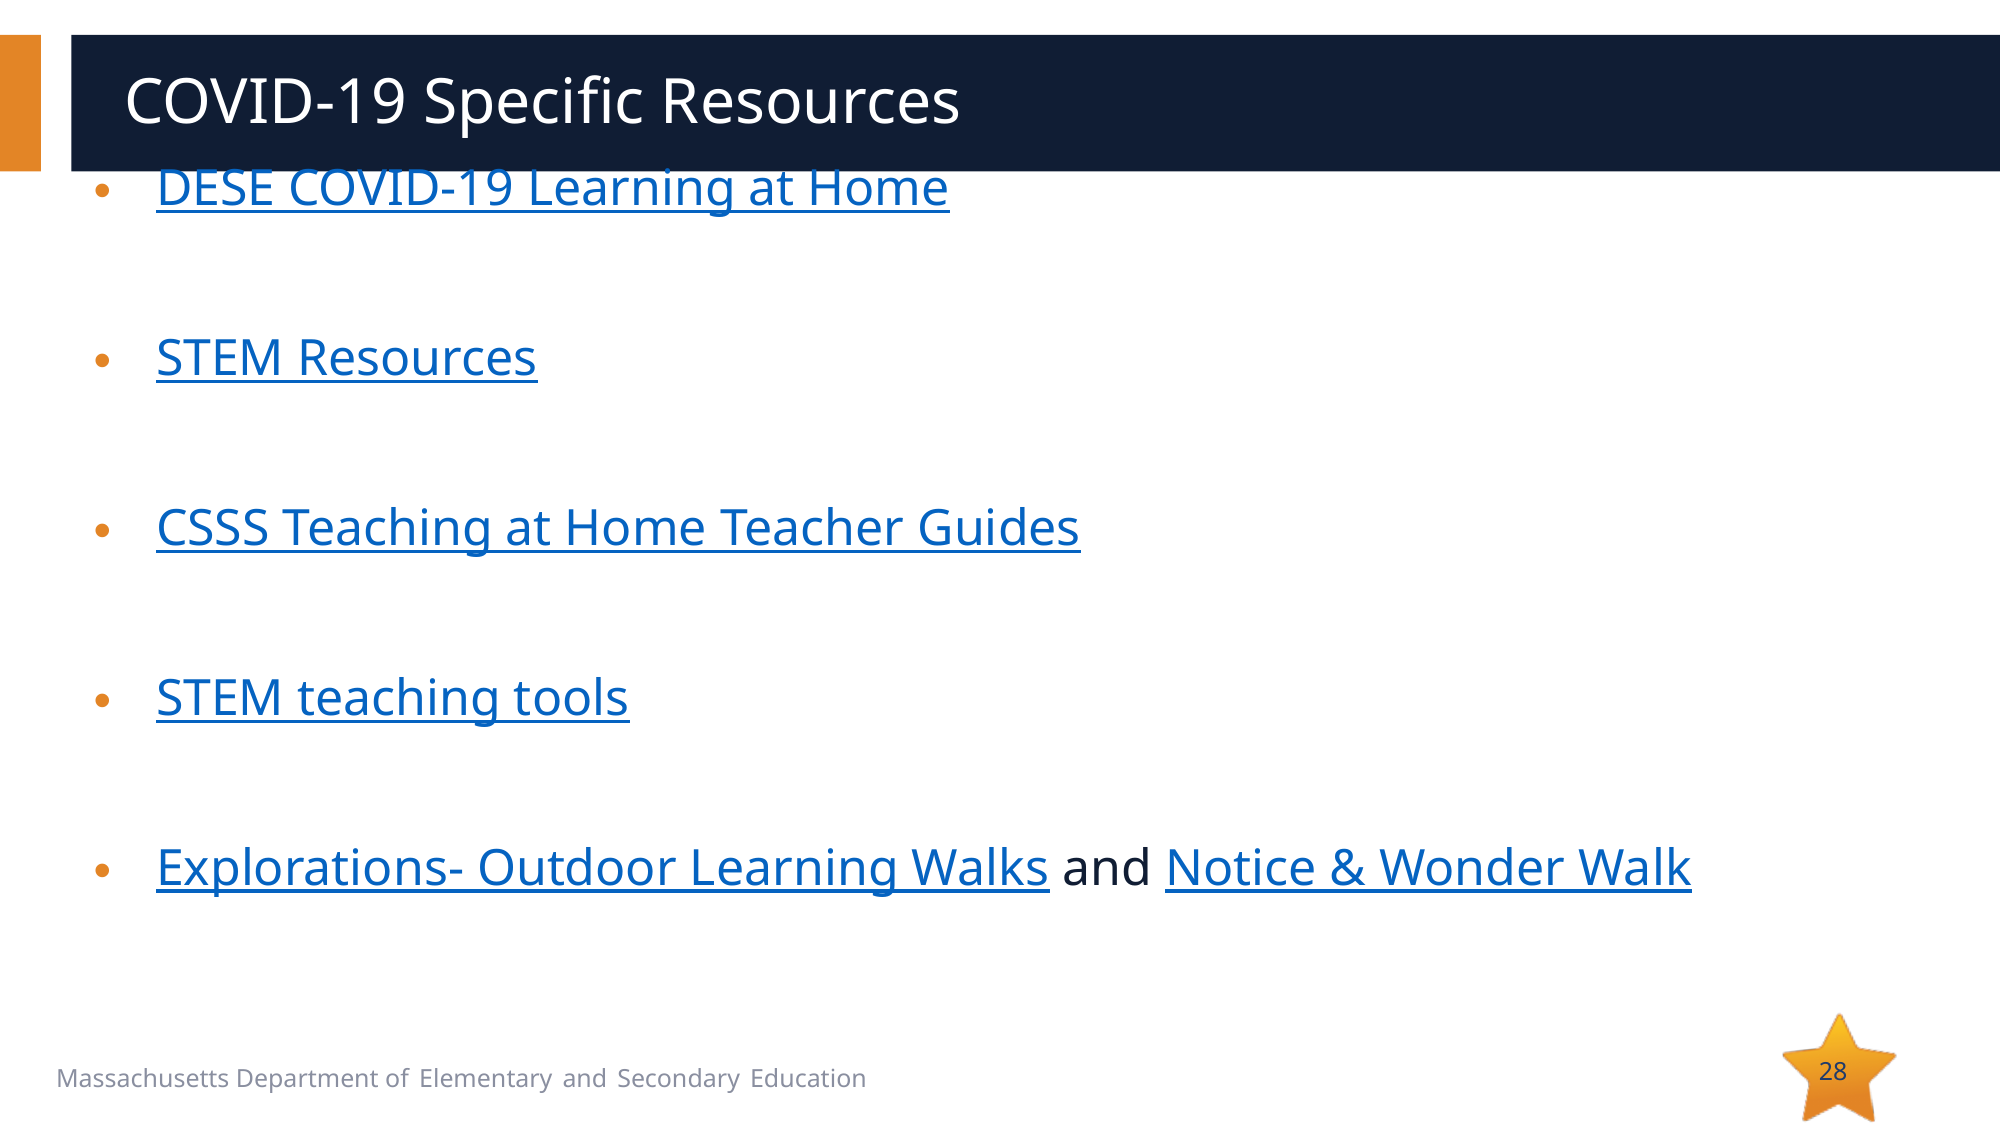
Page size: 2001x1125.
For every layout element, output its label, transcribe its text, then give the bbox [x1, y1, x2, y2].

slide_number 28 [1412, 1042, 1863, 1103]
picture [1783, 1000, 1909, 1125]
title COVID-19 Specific Resources [93, 47, 1959, 159]
list DESE COVID-19 Learning at Home STEM Resources CSSS Teaching at Home Teacher Guides STEM teaching tools Explorations- Outdoor Learning Walks and Notice & Wonder Walk [65, 148, 1894, 1043]
